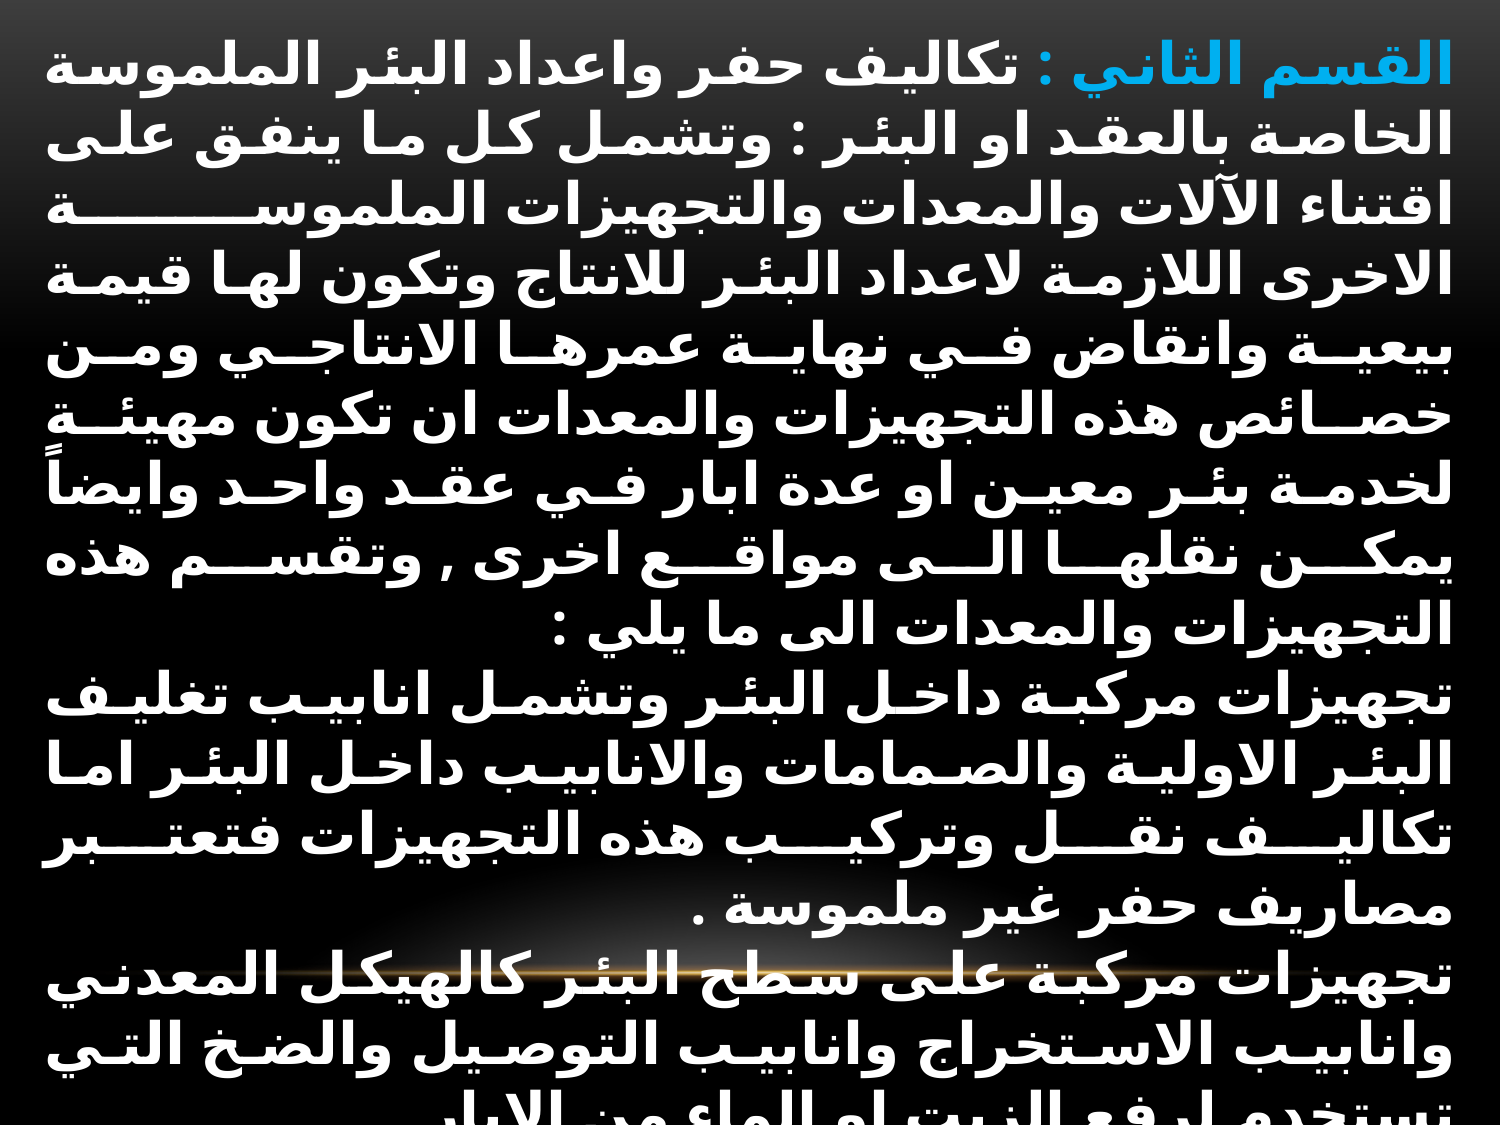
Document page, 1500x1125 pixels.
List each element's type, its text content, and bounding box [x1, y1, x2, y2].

text_box القسم الثاني : تكاليف حفر واعداد البئر الملموسة الخاصة بالعقد او البئر : وتشمل كل ما ينفق على اقتناء الآلات والمعدات والتجهيزات الملموسة الاخرى اللازمة لاعداد البئر للانتاج وتكون لها قيمة بيعية وانقاض في نهاية عمرها الانتاجي ومن خصائص هذه التجهيزات والمعدات ان تكون مهيئة لخدمة بئر معين او عدة ابار في عقد واحد وايضاً يمكن نقلها الى مواقع اخرى , وتقسم هذه التجهيزات والمعدات الى ما يلي : تجهيزات مركبة داخل البئر وتشمل انابيب تغليف البئر الاولية والصمامات والانابيب داخل البئر اما تكاليف نقل وتركيب هذه التجهيزات فتعتبر مصاريف حفر غير ملموسة . تجهيزات مركبة على سطح البئر كالهيكل المعدني وانابيب الاستخراج وانابيب التوصيل والضخ التي تستخدم لرفع الزيت او الماء من الابار . الآلات والمعدات الخاصة بالعقد ككل مثل اجهزة فصل النفط الخام عن الغاز واجهزة الفصل عن المياه والغلايات ومحركات ومستودعات الزيت وانابيب التوصيل للمستودعات وتظهر هذه جميعا بثمن شرائها وتكاليف نقلها وتركيبها . [29, 19, 1471, 1125]
picture [0, 0, 1500, 1125]
